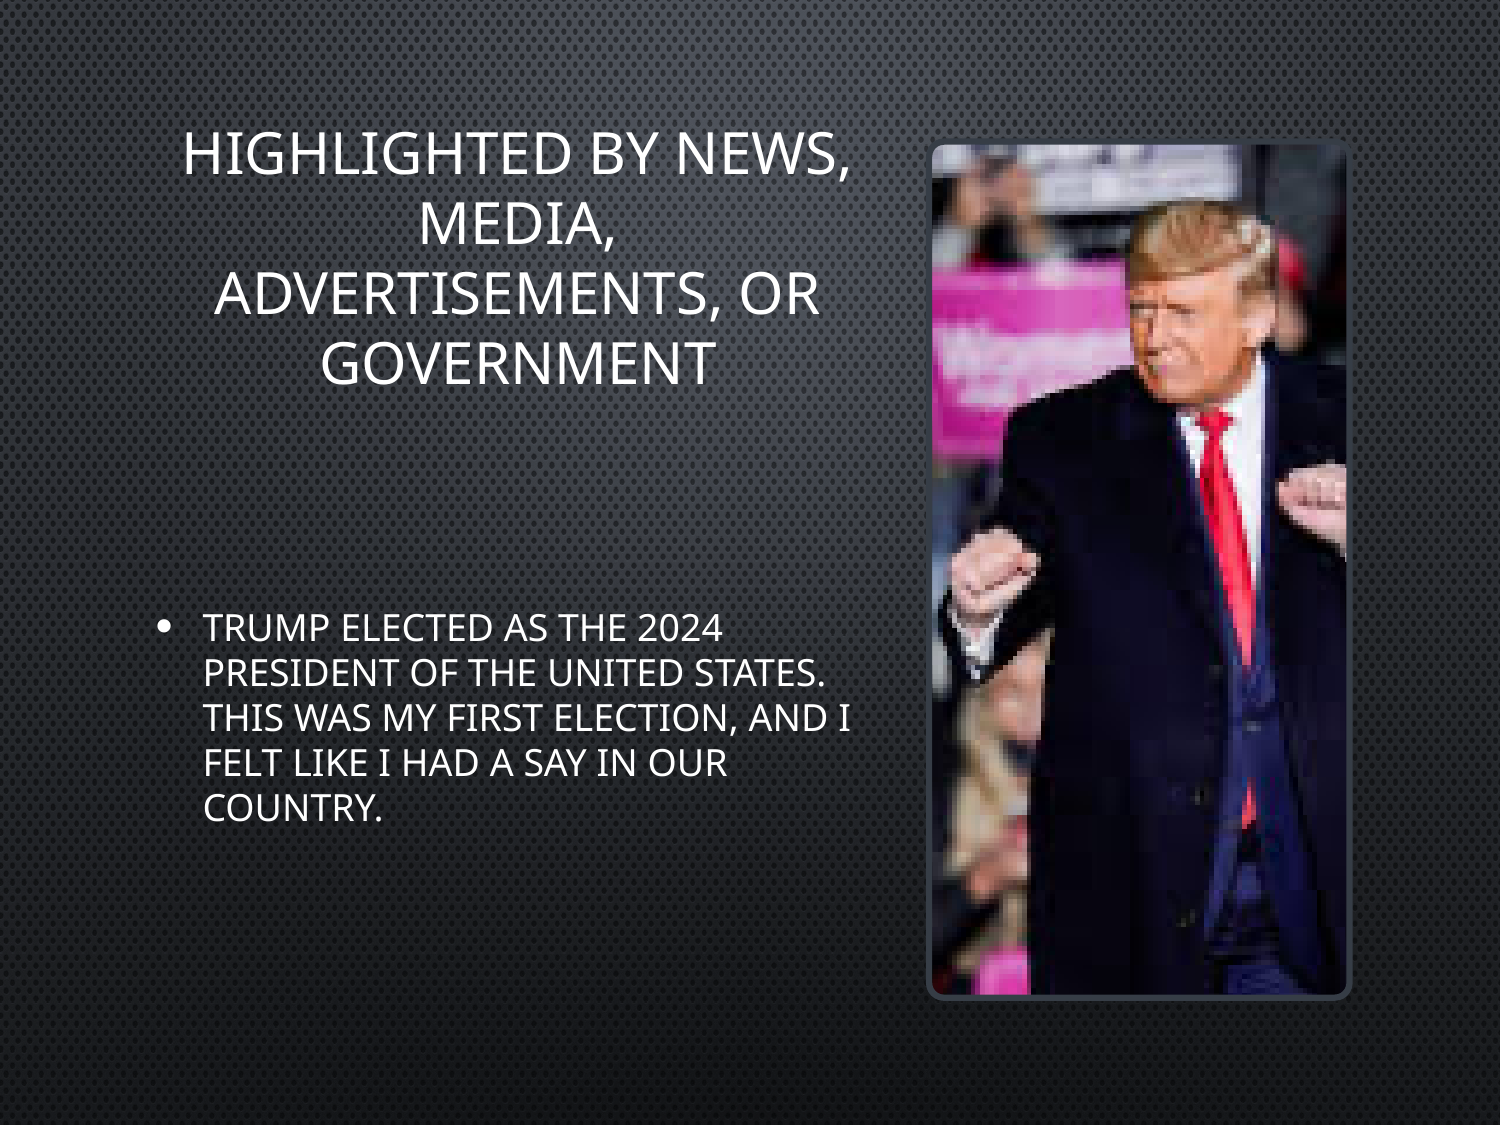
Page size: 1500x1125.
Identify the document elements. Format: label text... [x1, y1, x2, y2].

picture [928, 141, 1350, 998]
list Trump elected as the 2024 President of the United States. This was my first election, and I felt like I had a say in our country. [140, 437, 872, 995]
title Highlighted by News, Media, Advertisements, or Government [140, 99, 896, 413]
